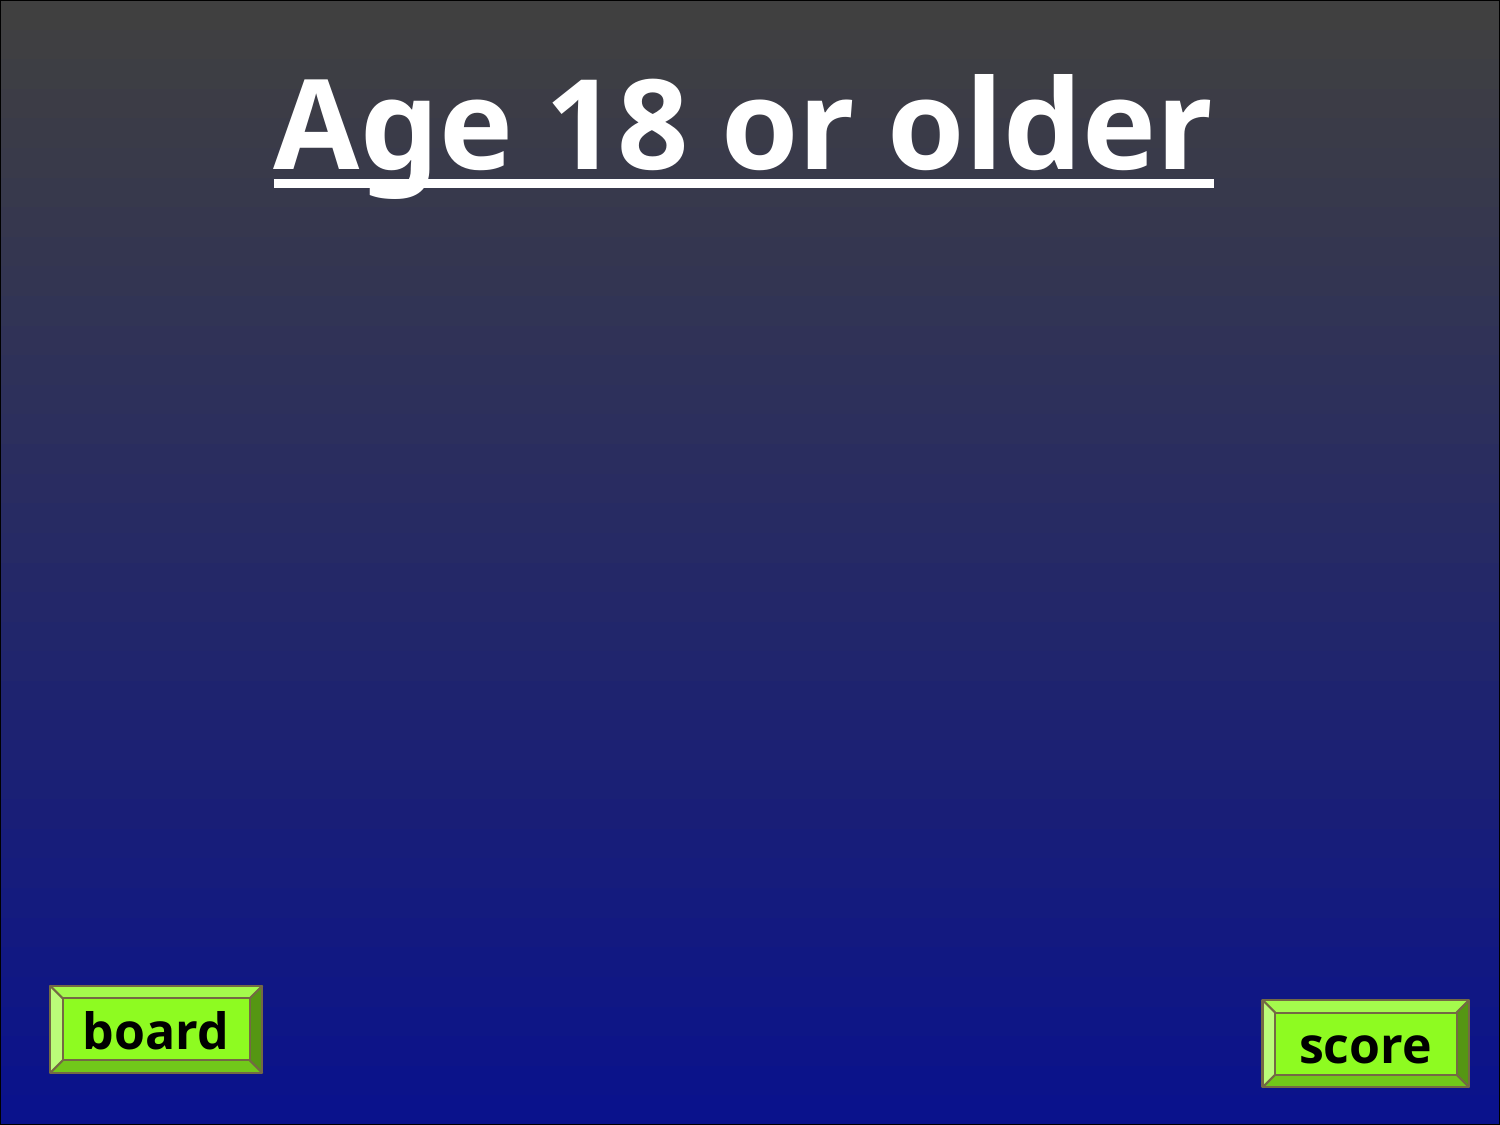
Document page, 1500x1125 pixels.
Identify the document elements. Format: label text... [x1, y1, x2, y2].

text_box Age 18 or older [87, 37, 1400, 415]
text_box board [49, 984, 264, 1074]
text_box score [1261, 999, 1470, 1089]
text_box board [1267, 1001, 1465, 1012]
text_box [0, 0, 1500, 1125]
